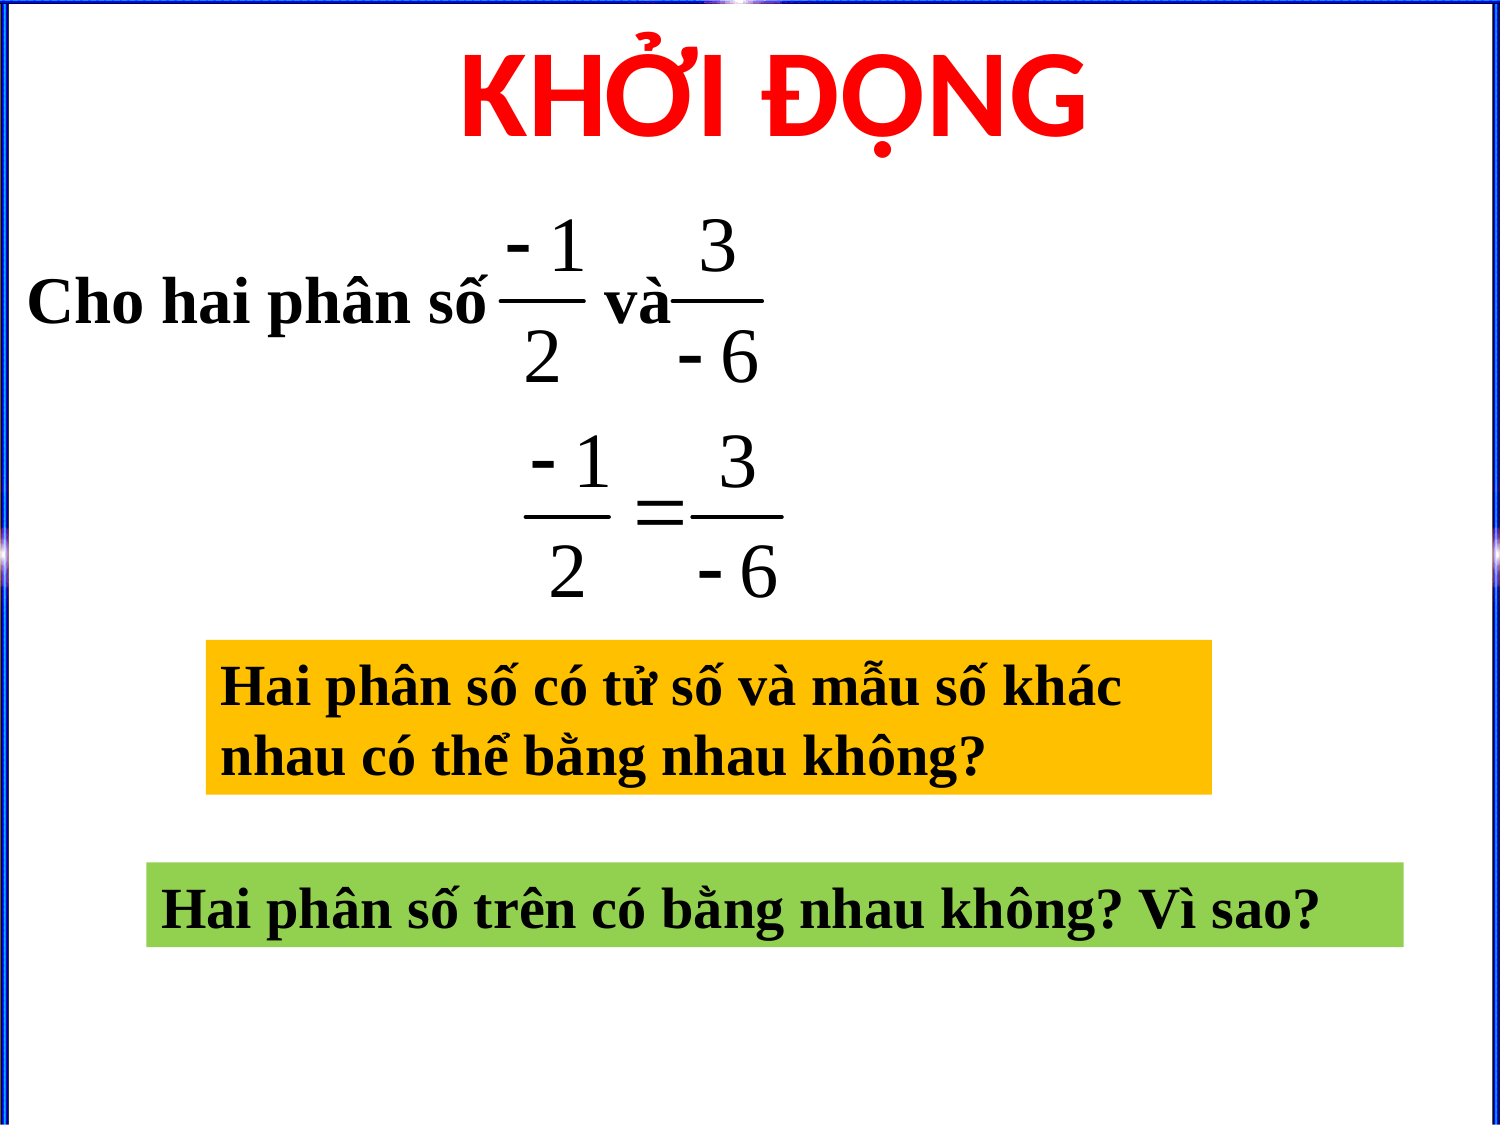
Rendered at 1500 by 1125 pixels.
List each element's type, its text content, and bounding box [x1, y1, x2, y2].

text_box Hai phân số trên có bằng nhau không? Vì sao? [146, 862, 1404, 948]
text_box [11, 196, 896, 400]
text_box KHỞI ĐỘNG [340, 12, 1210, 169]
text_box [512, 412, 801, 616]
picture [0, 0, 1500, 1124]
text_box Hai phân số có tử số và mẫu số khác nhau có thể bằng nhau không? [205, 639, 1212, 795]
